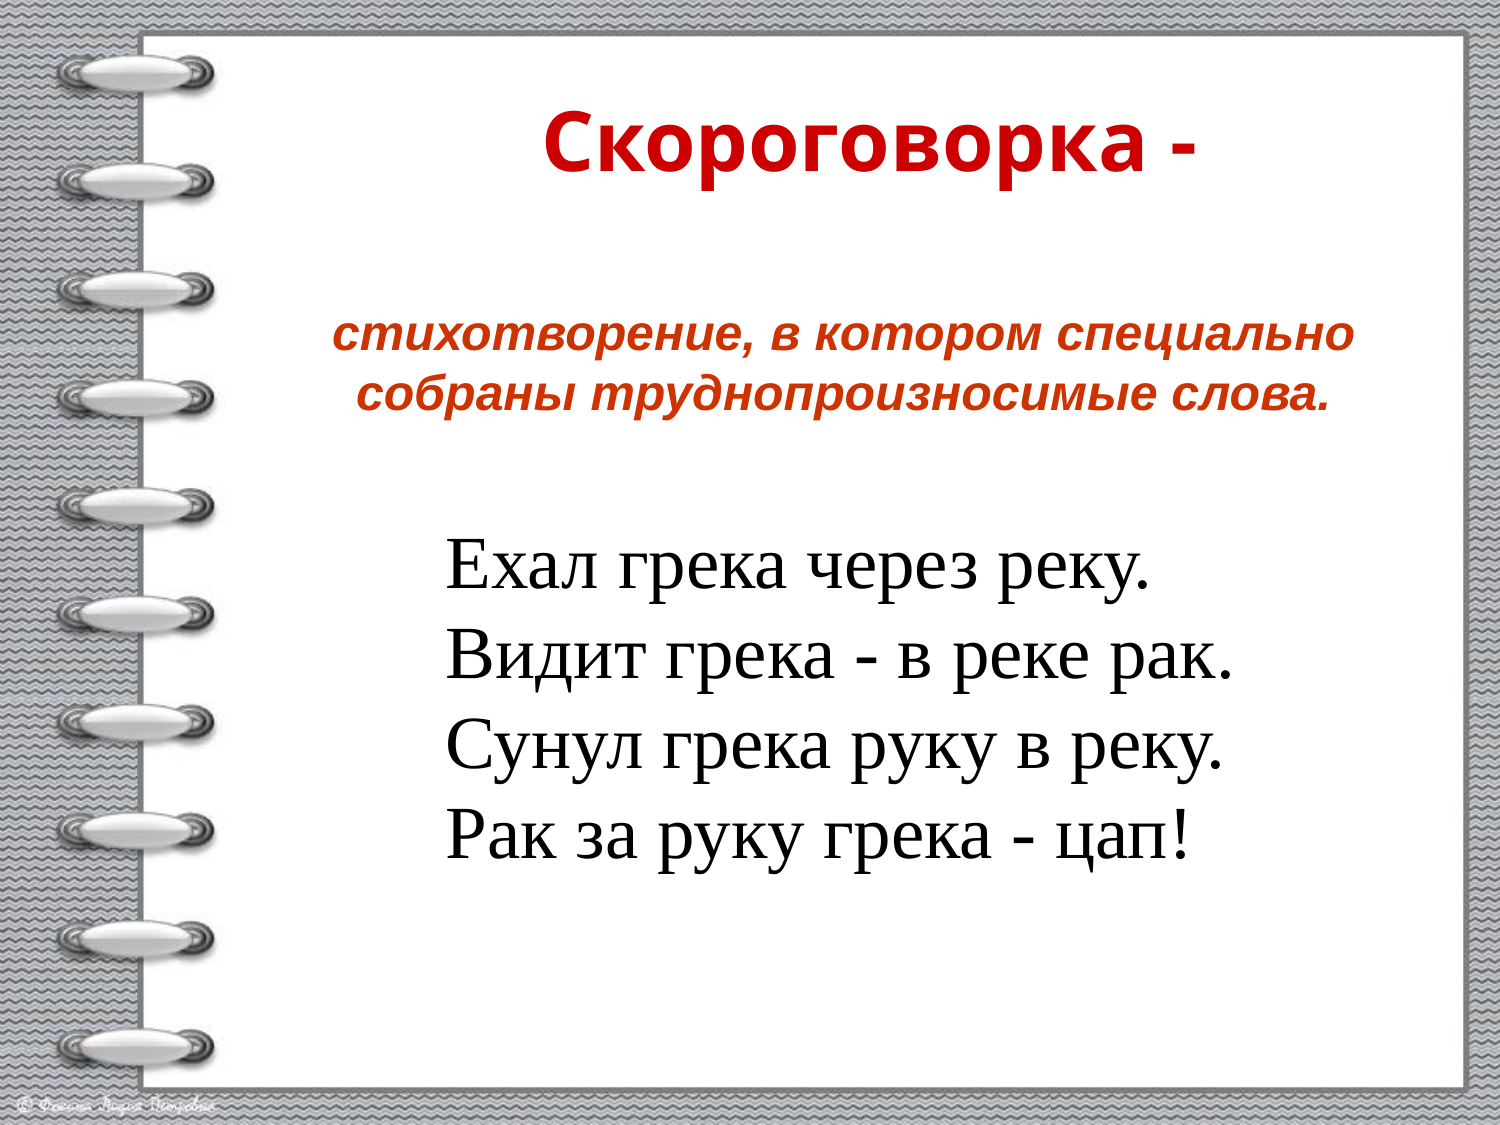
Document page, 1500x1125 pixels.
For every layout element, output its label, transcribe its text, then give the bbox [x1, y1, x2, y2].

text_box стихотворение, в котором специально собраны труднопроизносимые слова. [253, 292, 1434, 428]
text_box Скороговорка - [313, 0, 1425, 292]
text_box Ехал грека через реку. Видит грека - в реке рак. Сунул грека руку в реку. Рак за руку грека - цап! [431, 506, 1385, 882]
picture [0, 0, 1500, 1125]
